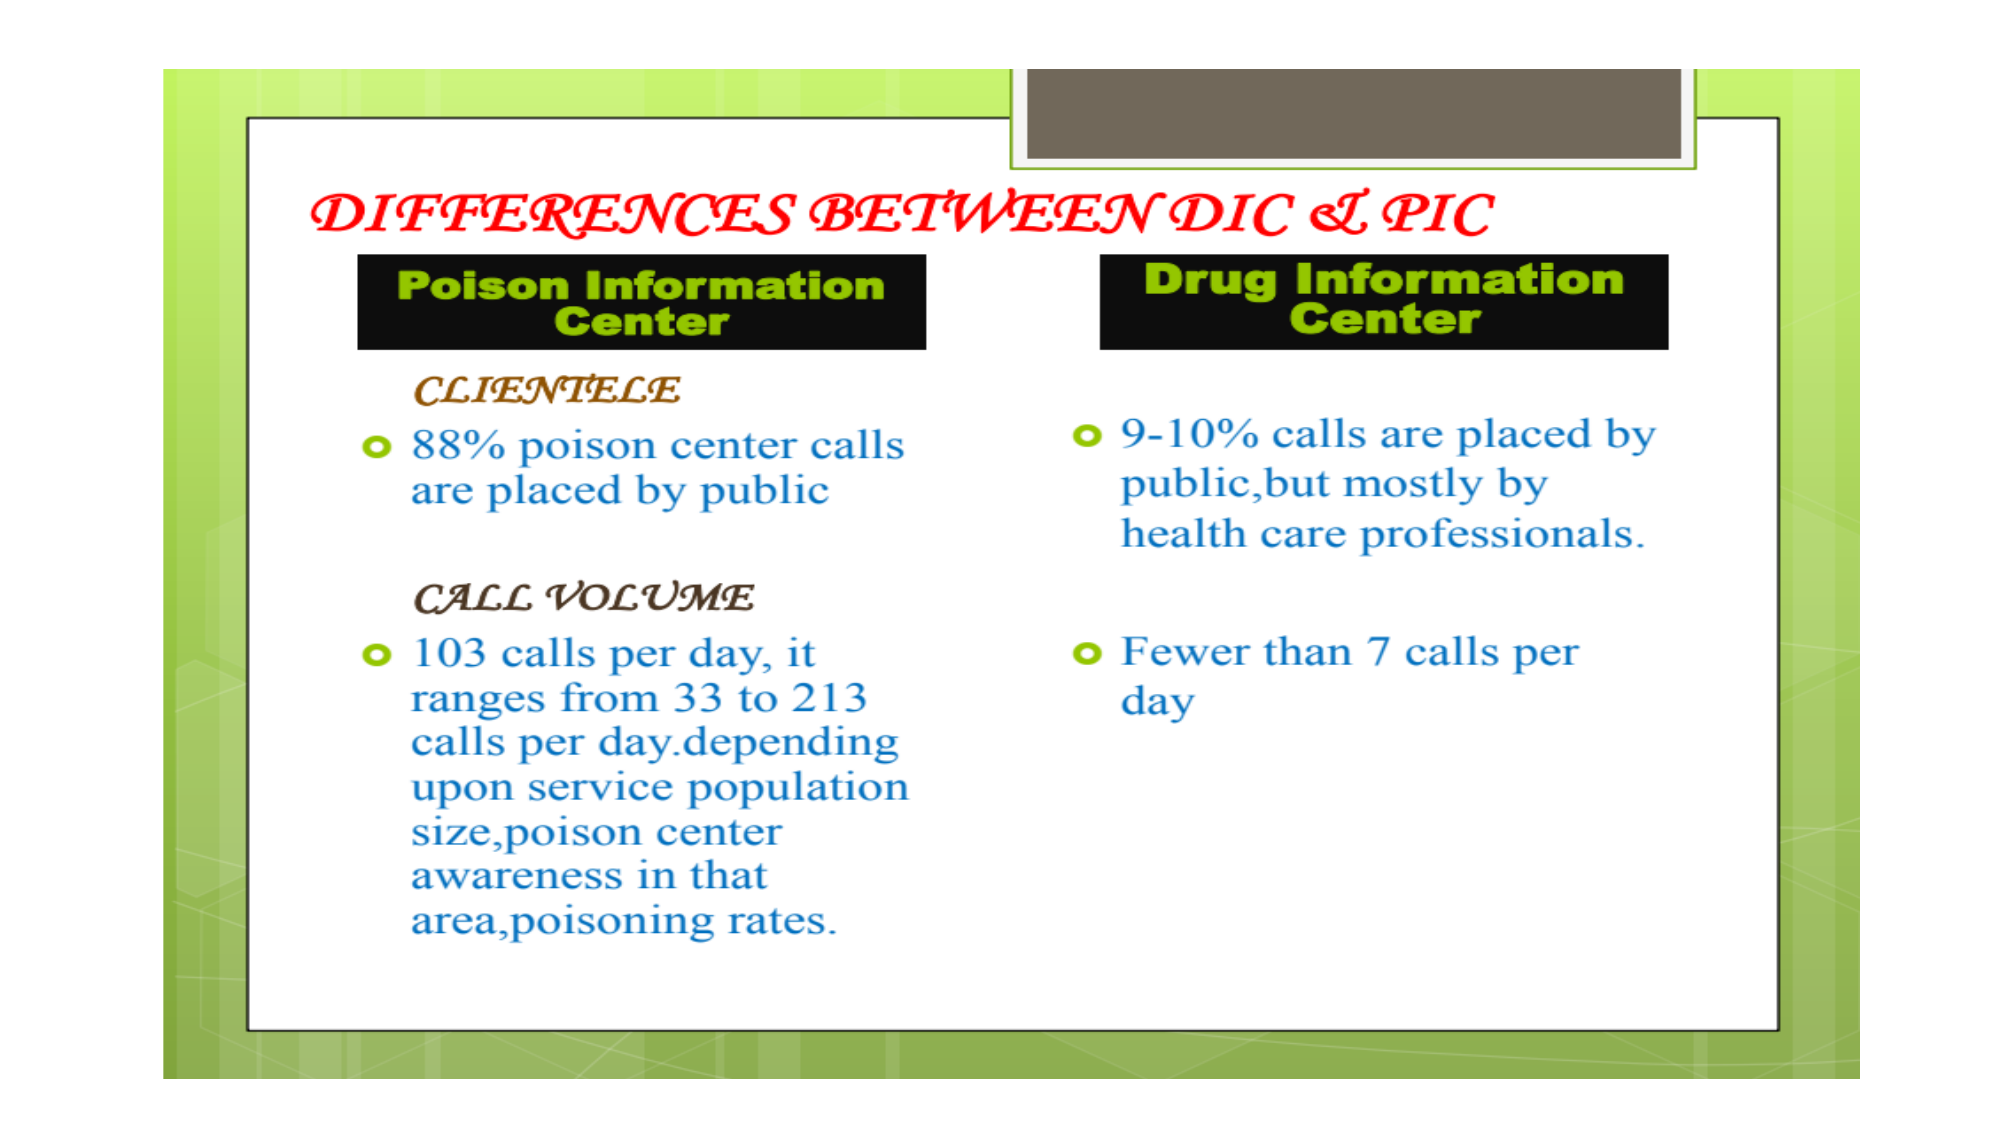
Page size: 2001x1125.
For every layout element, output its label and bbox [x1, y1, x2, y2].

picture [163, 69, 1860, 1079]
